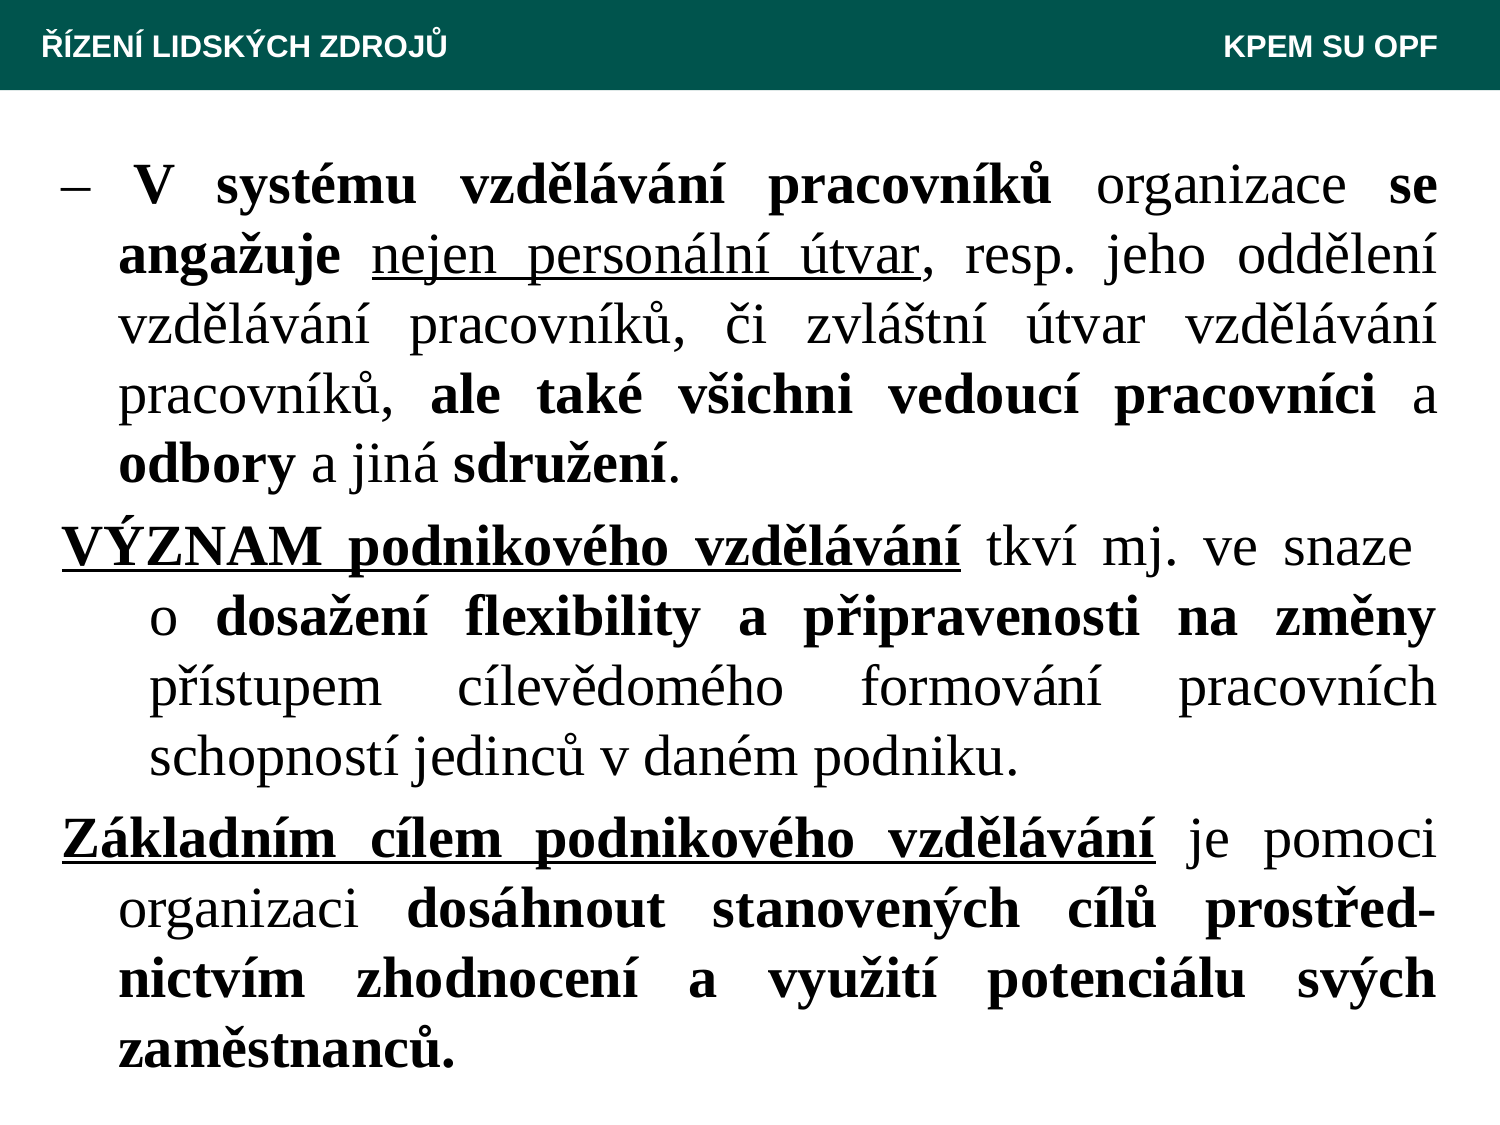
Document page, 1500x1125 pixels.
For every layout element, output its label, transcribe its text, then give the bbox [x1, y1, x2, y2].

list – V systému vzdělávání pracovníků organizace se angažuje nejen personální útvar, resp. jeho oddělení vzdělávání pracovníků, či zvláštní útvar vzdělávání pracovníků, ale také všichni vedoucí pracovníci a odbory a jiná sdružení. VÝZNAM podnikového vzdělávání tkví mj. ve snaze o dosažení flexibility a připravenosti na změny přístupem cílevědomého formování pracovních schopností jedinců v daném podniku. Základním cílem podnikového vzdělávání je pomoci organizaci dosáhnout stanovených cílů prostřed-nictvím zhodnocení a využití potenciálu svých zaměstnanců. [46, 136, 1454, 1091]
text_box ŘÍZENÍ LIDSKÝCH ZDROJŮ KPEM SU OPF [0, 0, 1500, 92]
